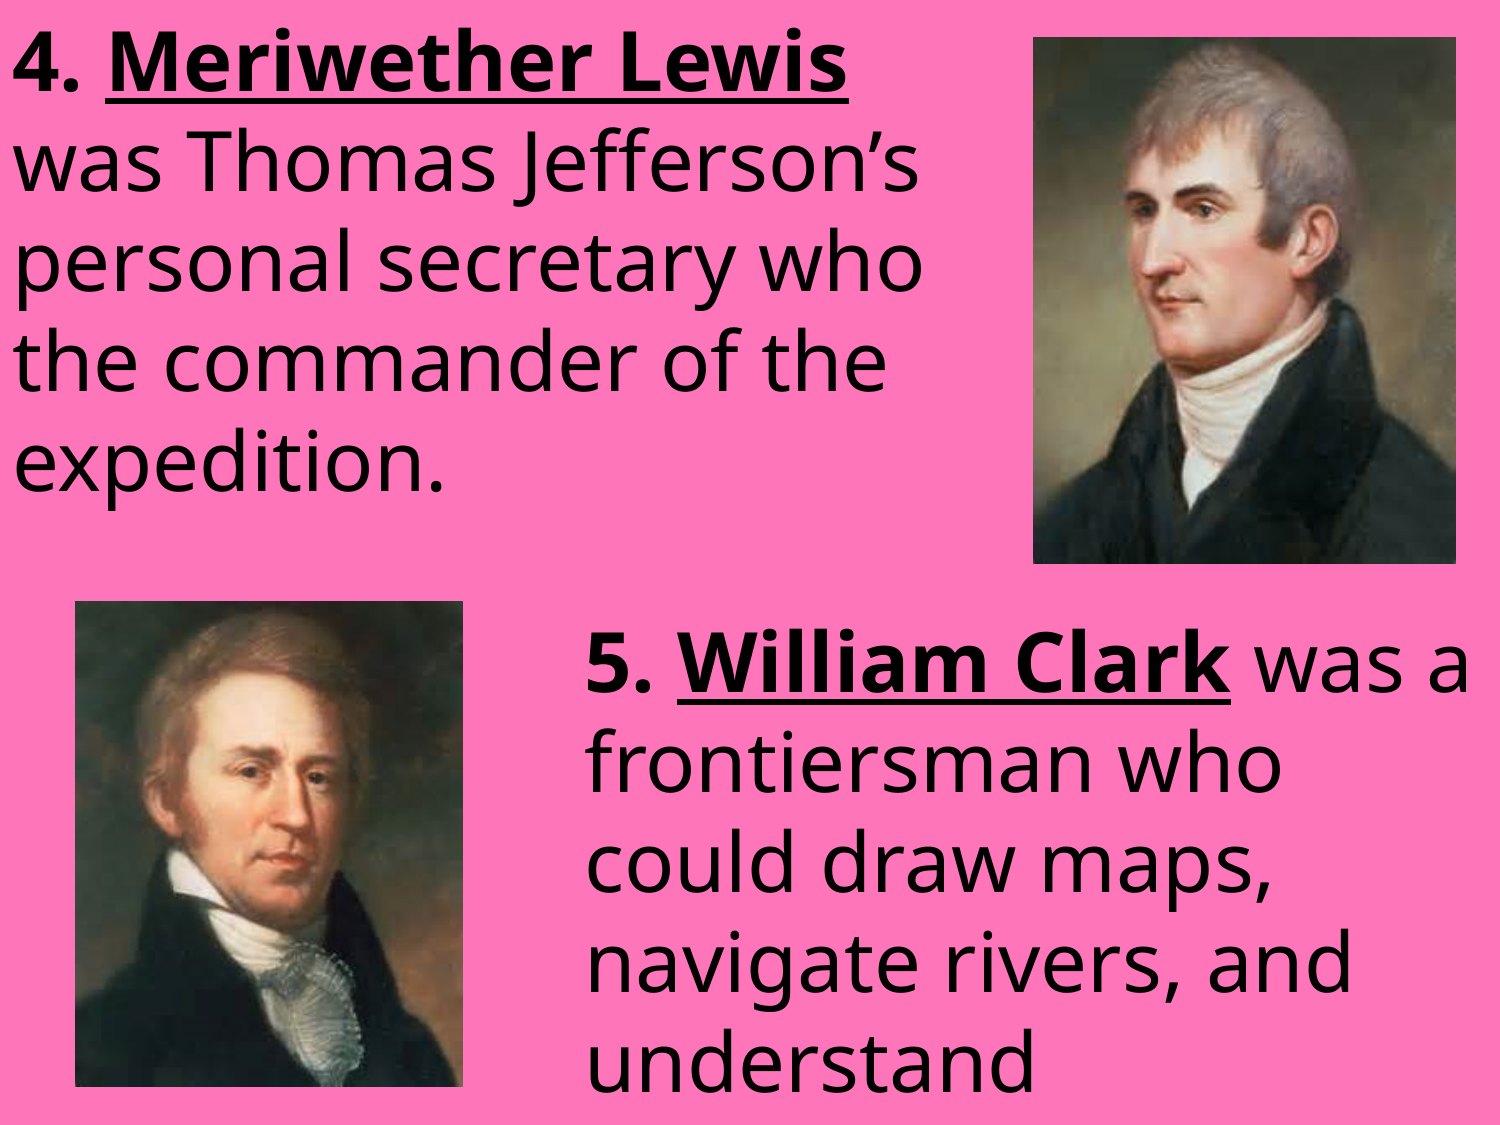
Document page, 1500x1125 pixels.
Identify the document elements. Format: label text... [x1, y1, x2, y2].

text_box 5. William Clark was a frontiersman who could draw maps, navigate rivers, and understand geography. [569, 601, 1497, 1125]
picture [74, 601, 463, 1087]
text_box 4. Meriwether Lewis was Thomas Jefferson’s personal secretary who the commander of the expedition. [0, 1, 1000, 516]
picture [1032, 37, 1456, 564]
